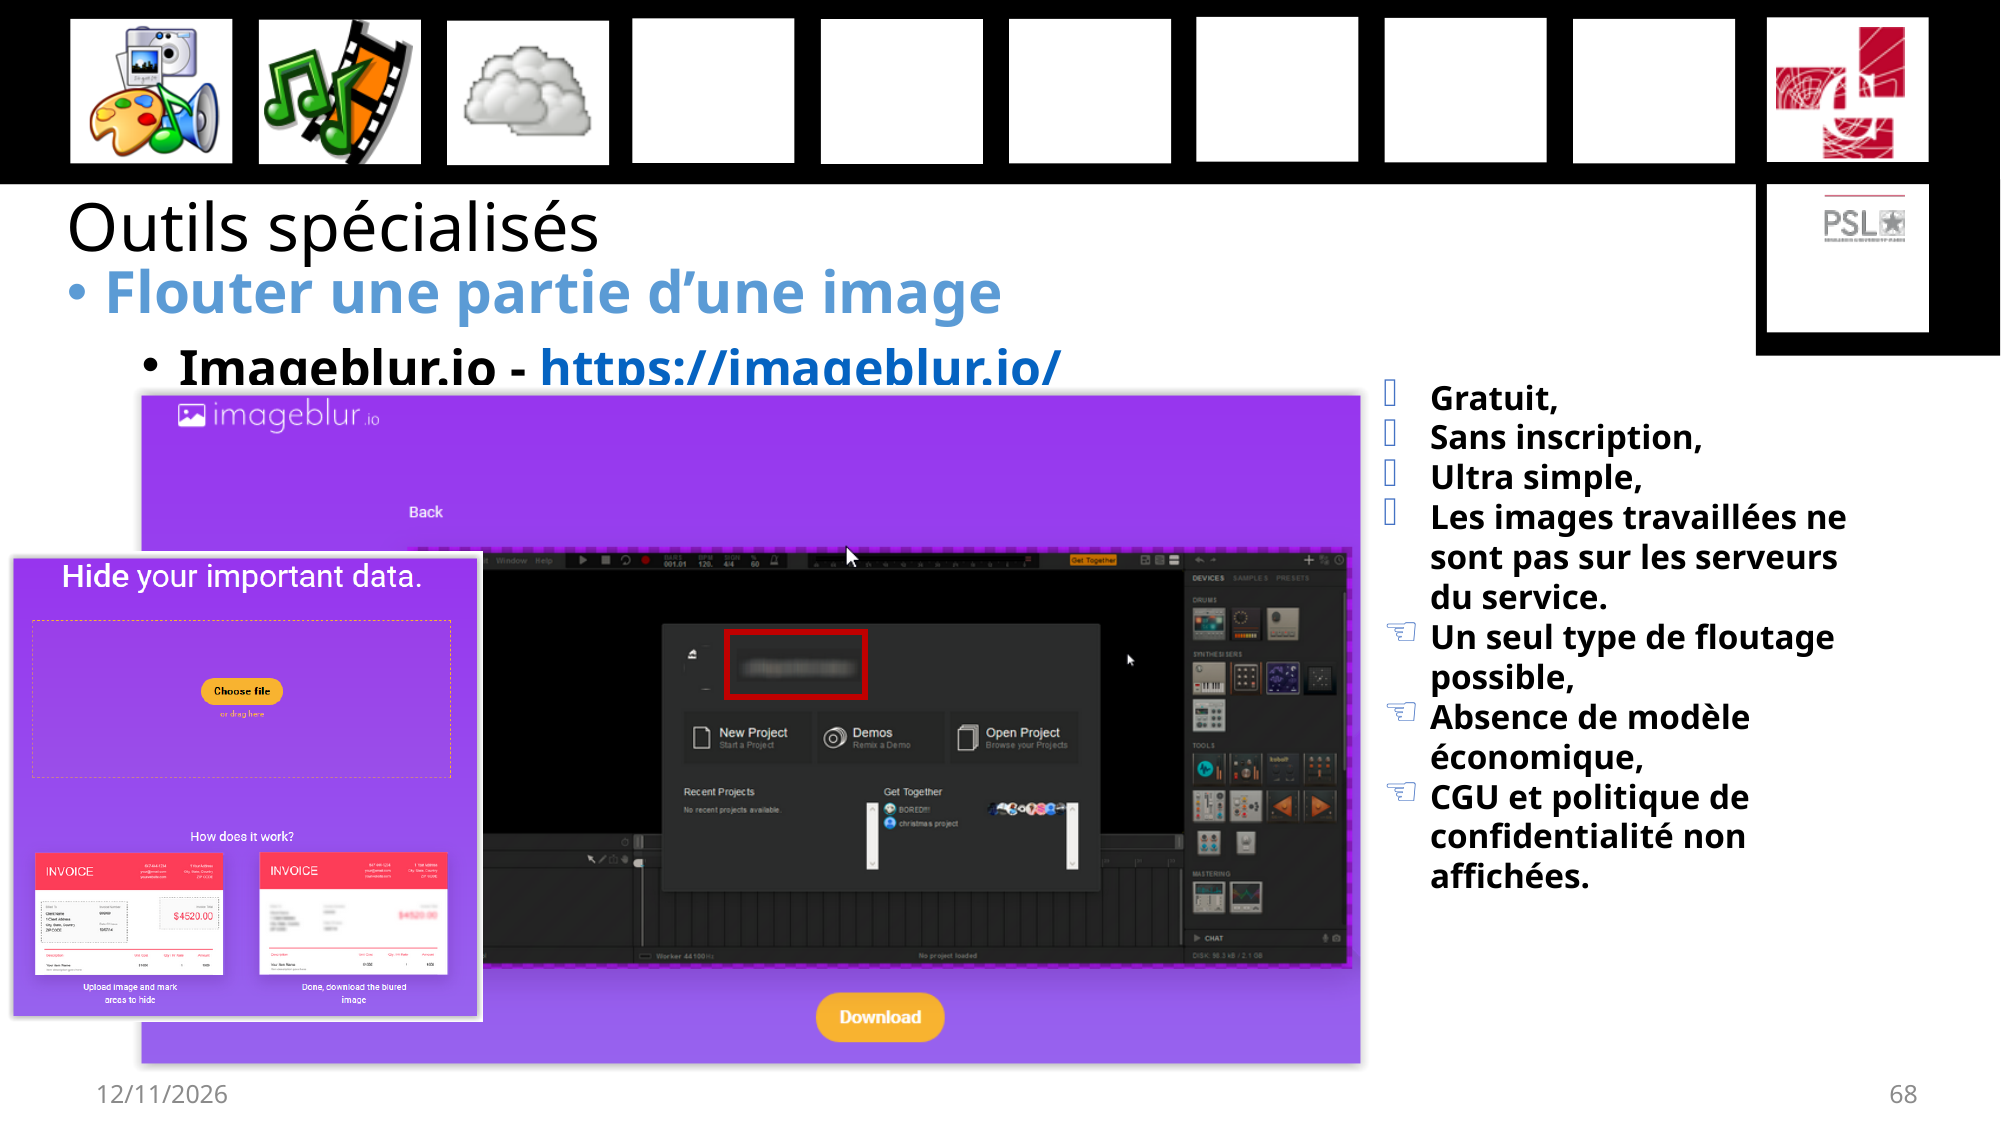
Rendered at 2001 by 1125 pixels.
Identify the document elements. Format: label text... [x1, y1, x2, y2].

picture [6, 385, 1370, 1073]
picture [1776, 27, 1905, 160]
text_box Gratuit, Sans inscription, Ultra simple, Les images travaillées ne sont pas sur les serveurs du service. Un seul type de floutage possible, Absence de modèle économique, CGU et politique de confidentialité non affichées. [1368, 369, 1903, 903]
list Flouter une partie d’une image Imageblur.io - https://imageblur.io/ [51, 256, 1965, 996]
picture [84, 19, 227, 160]
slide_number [80, 1065, 531, 1125]
picture [459, 41, 598, 146]
slide_number 68 [1482, 1065, 1933, 1125]
picture [264, 19, 413, 160]
title Outils spécialisés [51, 160, 1965, 256]
